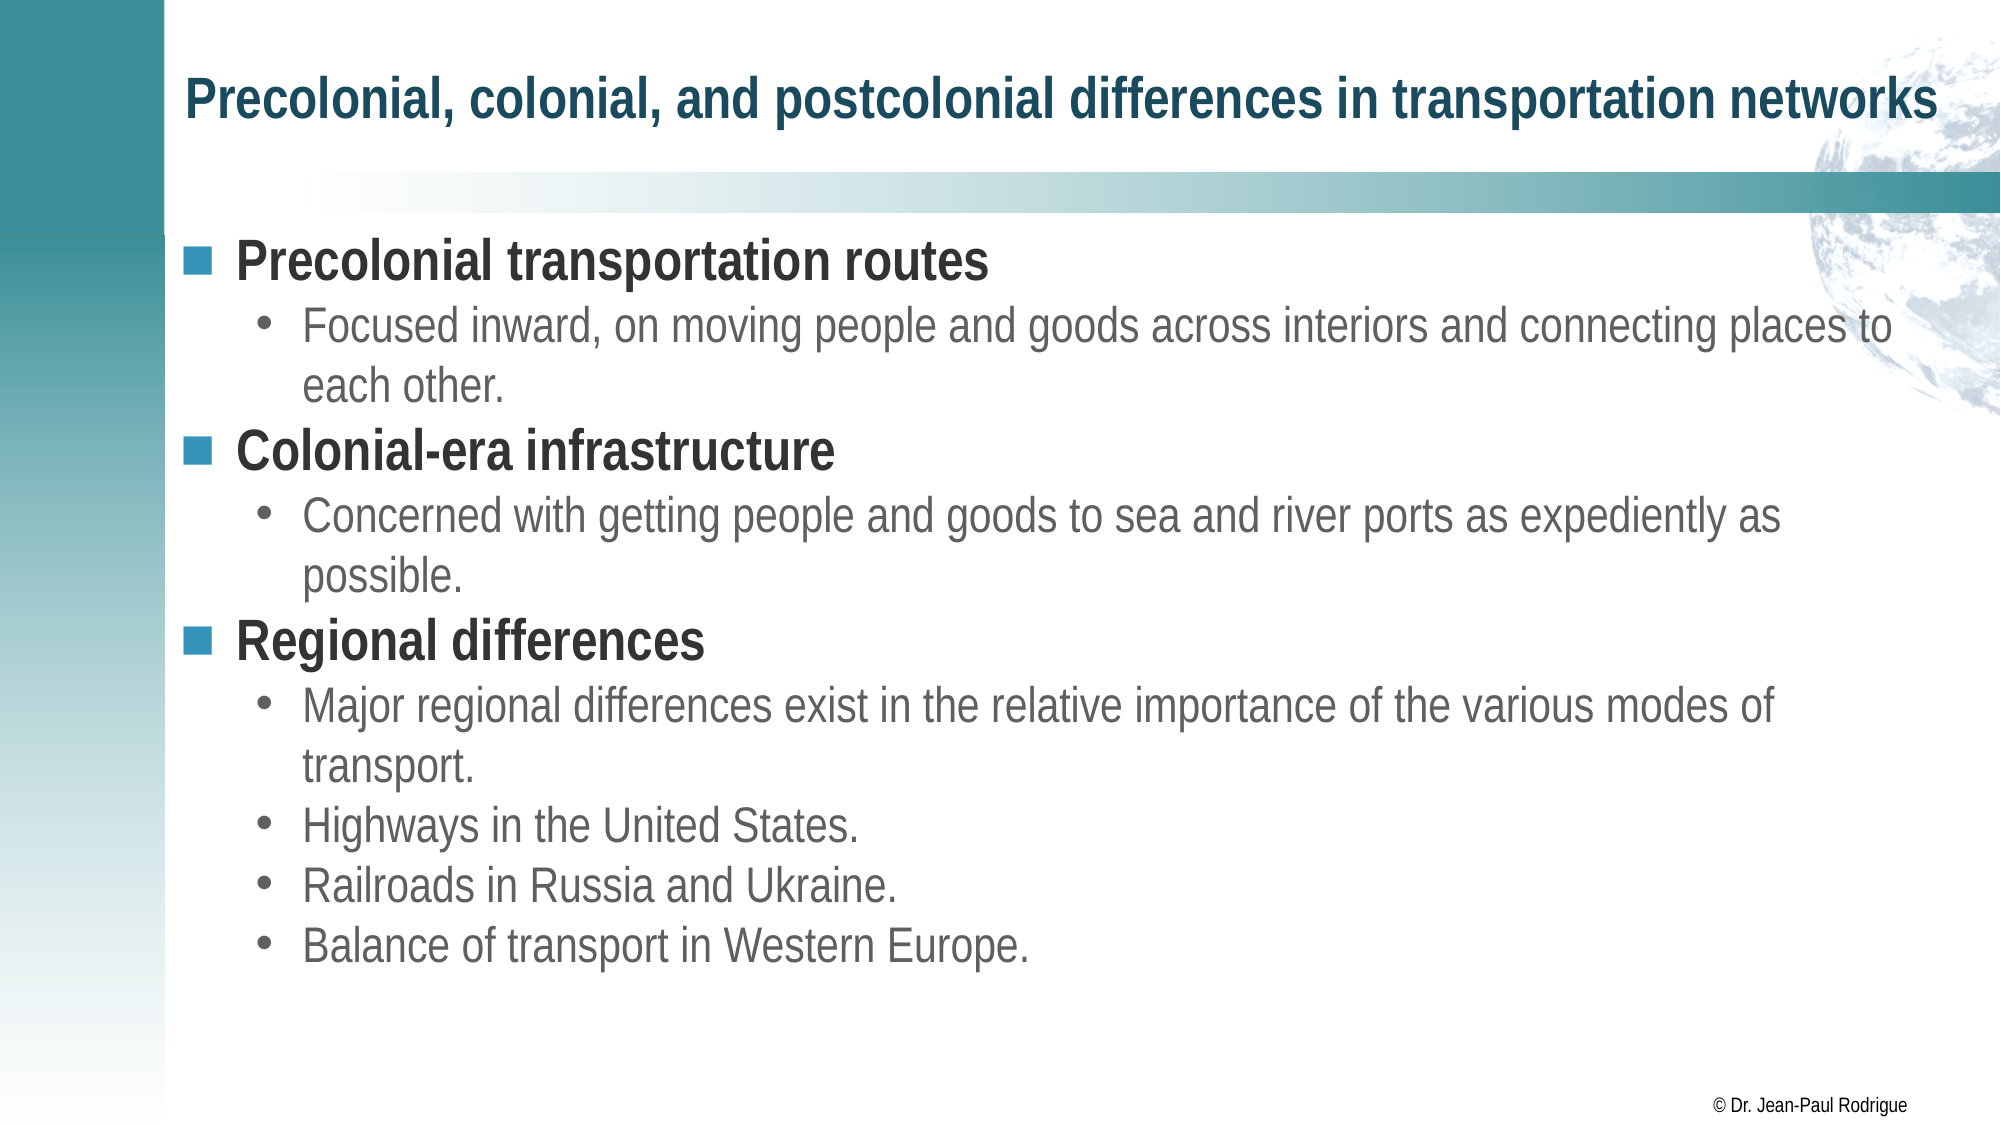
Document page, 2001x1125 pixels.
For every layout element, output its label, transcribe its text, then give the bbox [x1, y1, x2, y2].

list Precolonial transportation routes Focused inward, on moving people and goods across interiors and connecting places to each other. Colonial-era infrastructure Concerned with getting people and goods to sea and river ports as expediently as possible. Regional differences Major regional differences exist in the relative importance of the various modes of transport. Highways in the United States. Railroads in Russia and Ukraine. Balance of transport in Western Europe. [165, 214, 1970, 1084]
title Precolonial, colonial, and postcolonial differences in transportation networks [170, 16, 1967, 173]
